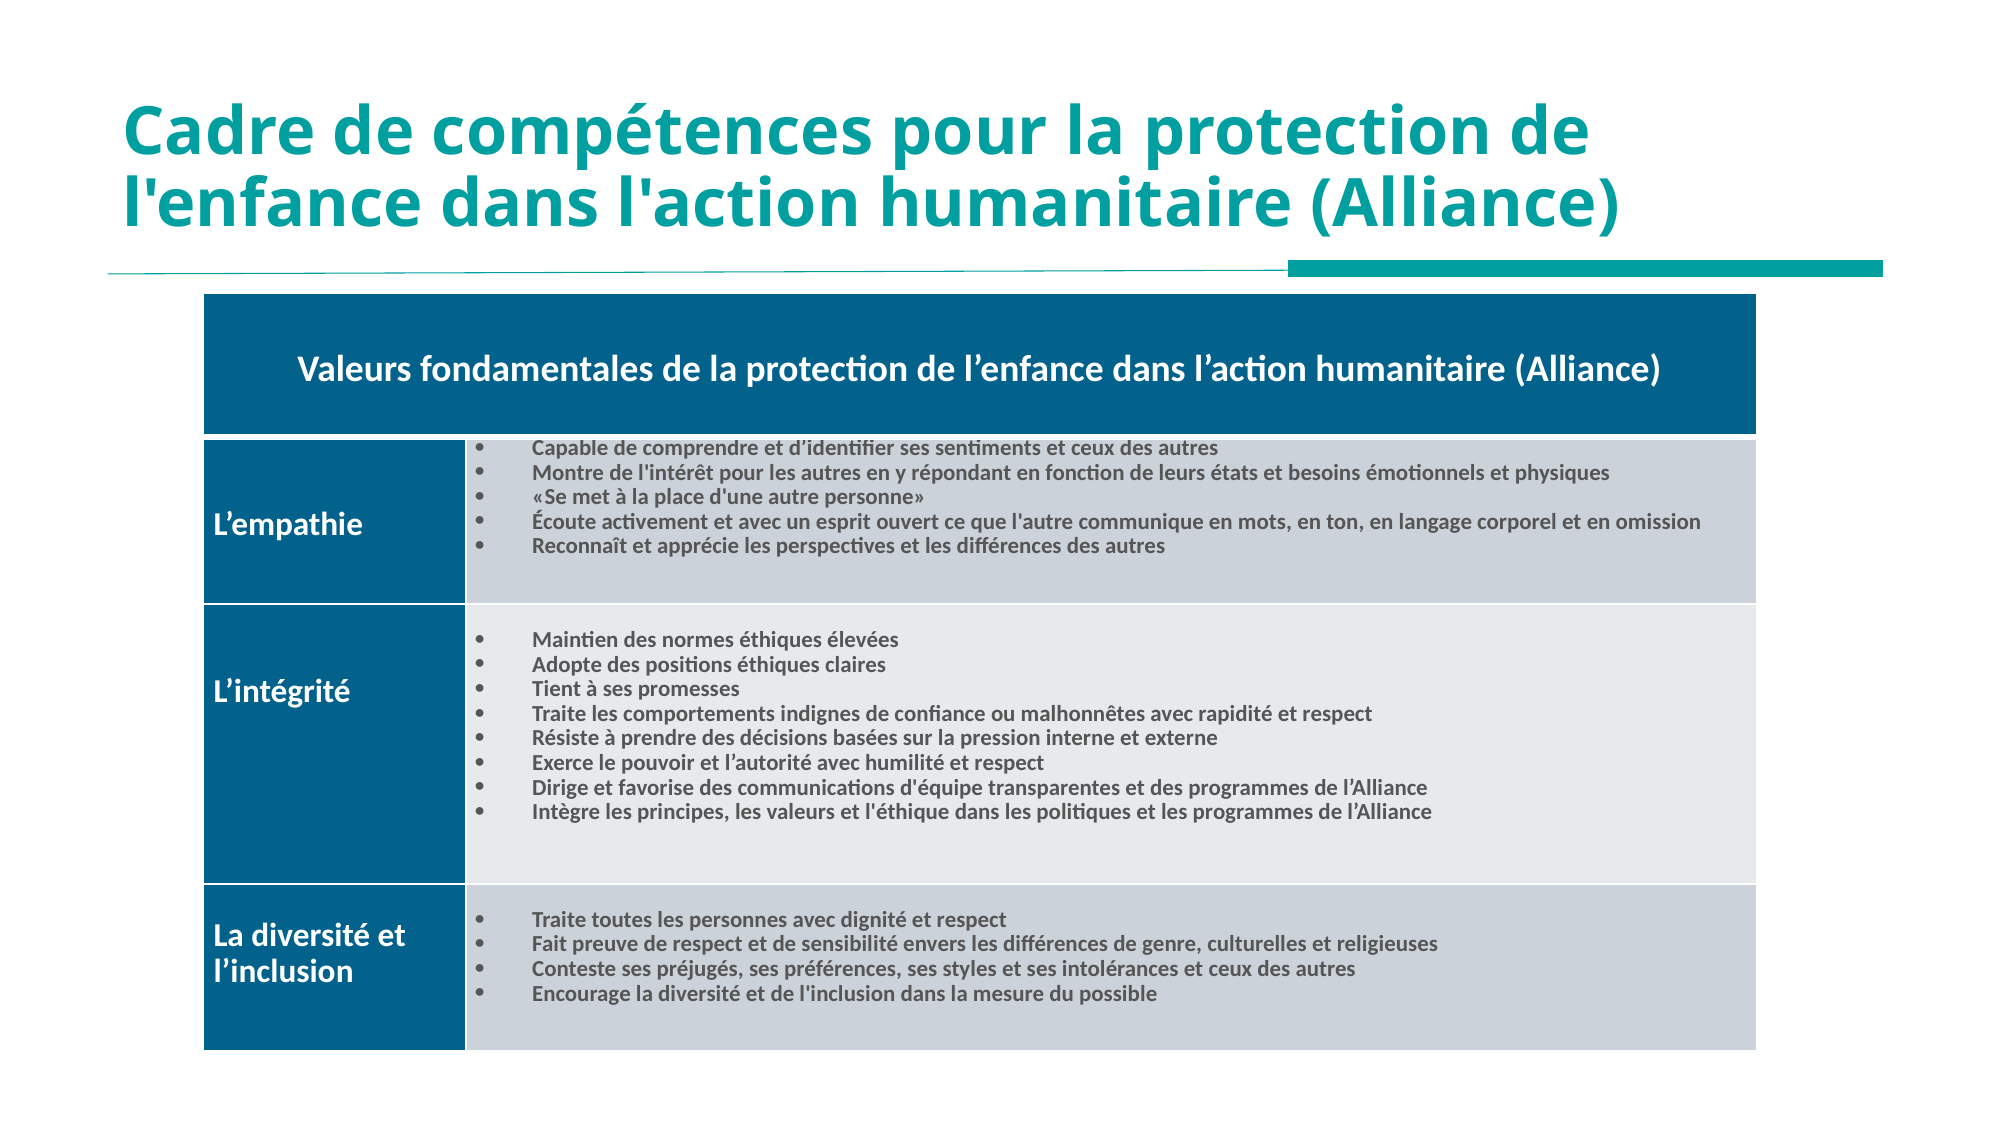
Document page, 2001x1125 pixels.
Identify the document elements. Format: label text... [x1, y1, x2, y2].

table_cell Traite toutes les personnes avec dignité et respect Fait preuve de respect et de sensibilité envers les différences de genre, culturelles et religieuses Conteste ses préjugés, ses préférences, ses styles et ses intolérances et ceux des autres Encourage la diversité et de l'inclusion dans la mesure du possible [467, 885, 1756, 1050]
table_cell L’intégrité [204, 605, 465, 883]
table_header Valeurs fondamentales de la protection de l’enfance dans l’action humanitaire (Alliance) [204, 294, 1756, 434]
table_cell La diversité et l’inclusion [204, 885, 465, 1050]
table_cell Capable de comprendre et d’identifier ses sentiments et ceux des autres Montre de l'intérêt pour les autres en y répondant en fonction de leurs états et besoins émotionnels et physiques «Se met à la place d'une autre personne» Écoute activement et avec un esprit ouvert ce que l'autre communique en mots, en ton, en langage corporel et en omission Reconnaît et apprécie les perspectives et les différences des autres [467, 440, 1756, 603]
table_cell L’empathie [204, 440, 465, 603]
title Cadre de compétences pour la protection de l'enfance dans l'action humanitaire (Alliance) [107, 59, 1833, 278]
table_cell Maintien des normes éthiques élevées Adopte des positions éthiques claires Tient à ses promesses Traite les comportements indignes de confiance ou malhonnêtes avec rapidité et respect Résiste à prendre des décisions basées sur la pression interne et externe Exerce le pouvoir et l’autorité avec humilité et respect Dirige et favorise des communications d'équipe transparentes et des programmes de l’Alliance Intègre les principes, les valeurs et l'éthique dans les politiques et les programmes de l’Alliance [467, 605, 1756, 883]
